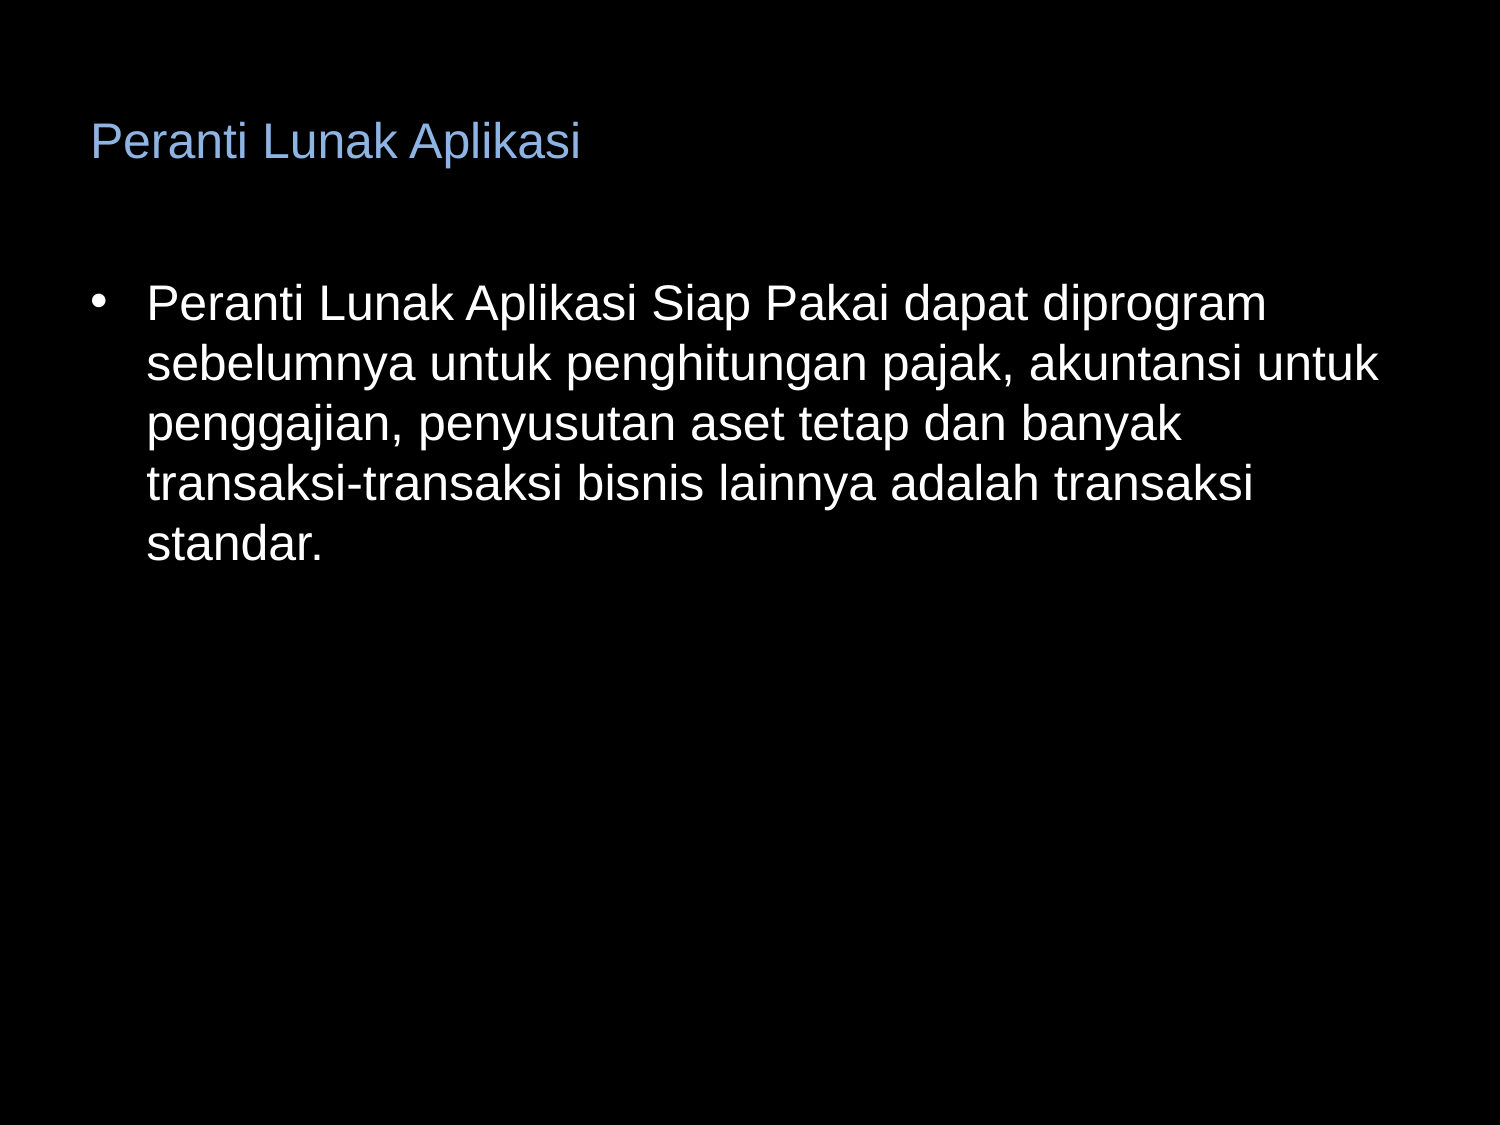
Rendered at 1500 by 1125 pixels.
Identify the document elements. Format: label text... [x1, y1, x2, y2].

list Peranti Lunak Aplikasi Siap Pakai dapat diprogram sebelumnya untuk penghitungan pajak, akuntansi untuk penggajian, penyusutan aset tetap dan banyak transaksi-transaksi bisnis lainnya adalah transaksi standar. [75, 262, 1425, 1005]
title Peranti Lunak Aplikasi [75, 45, 1425, 233]
